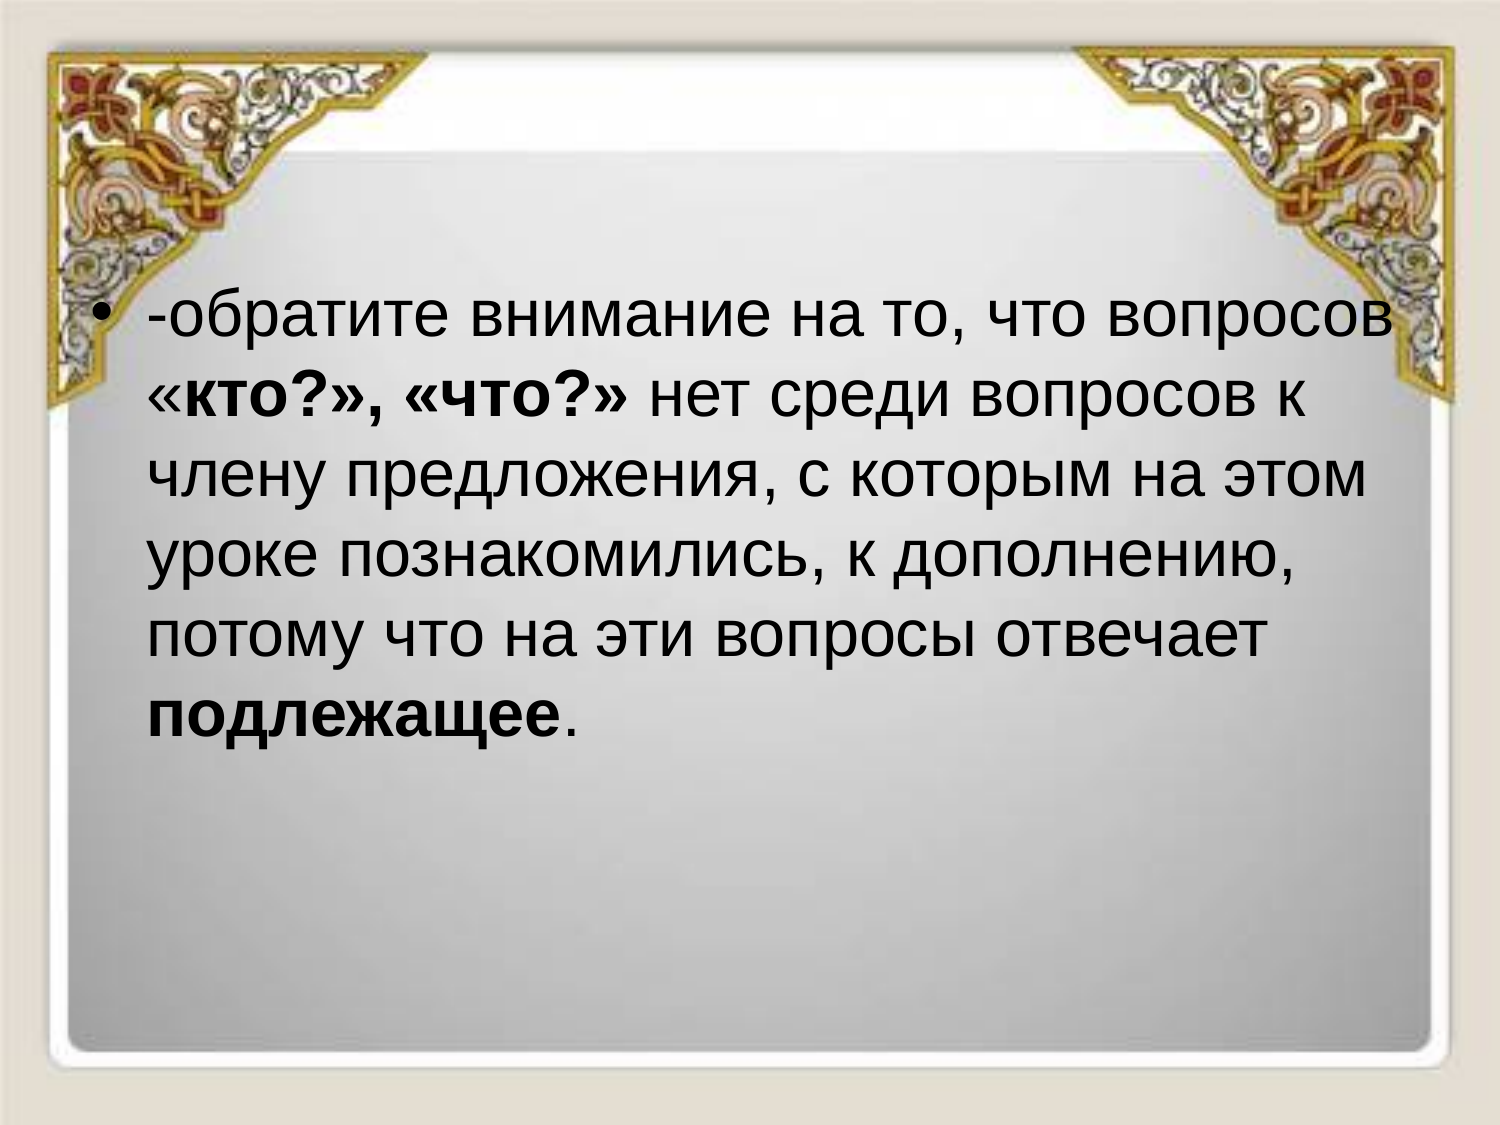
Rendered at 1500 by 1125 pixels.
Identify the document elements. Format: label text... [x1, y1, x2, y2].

list -обратите внимание на то, что вопросов «кто?», «что?» нет среди вопросов к члену предложения, с которым на этом уроке познакомились, к дополнению, потому что на эти вопросы отвечает подлежащее. [74, 262, 1426, 1006]
picture [0, 0, 1500, 1125]
